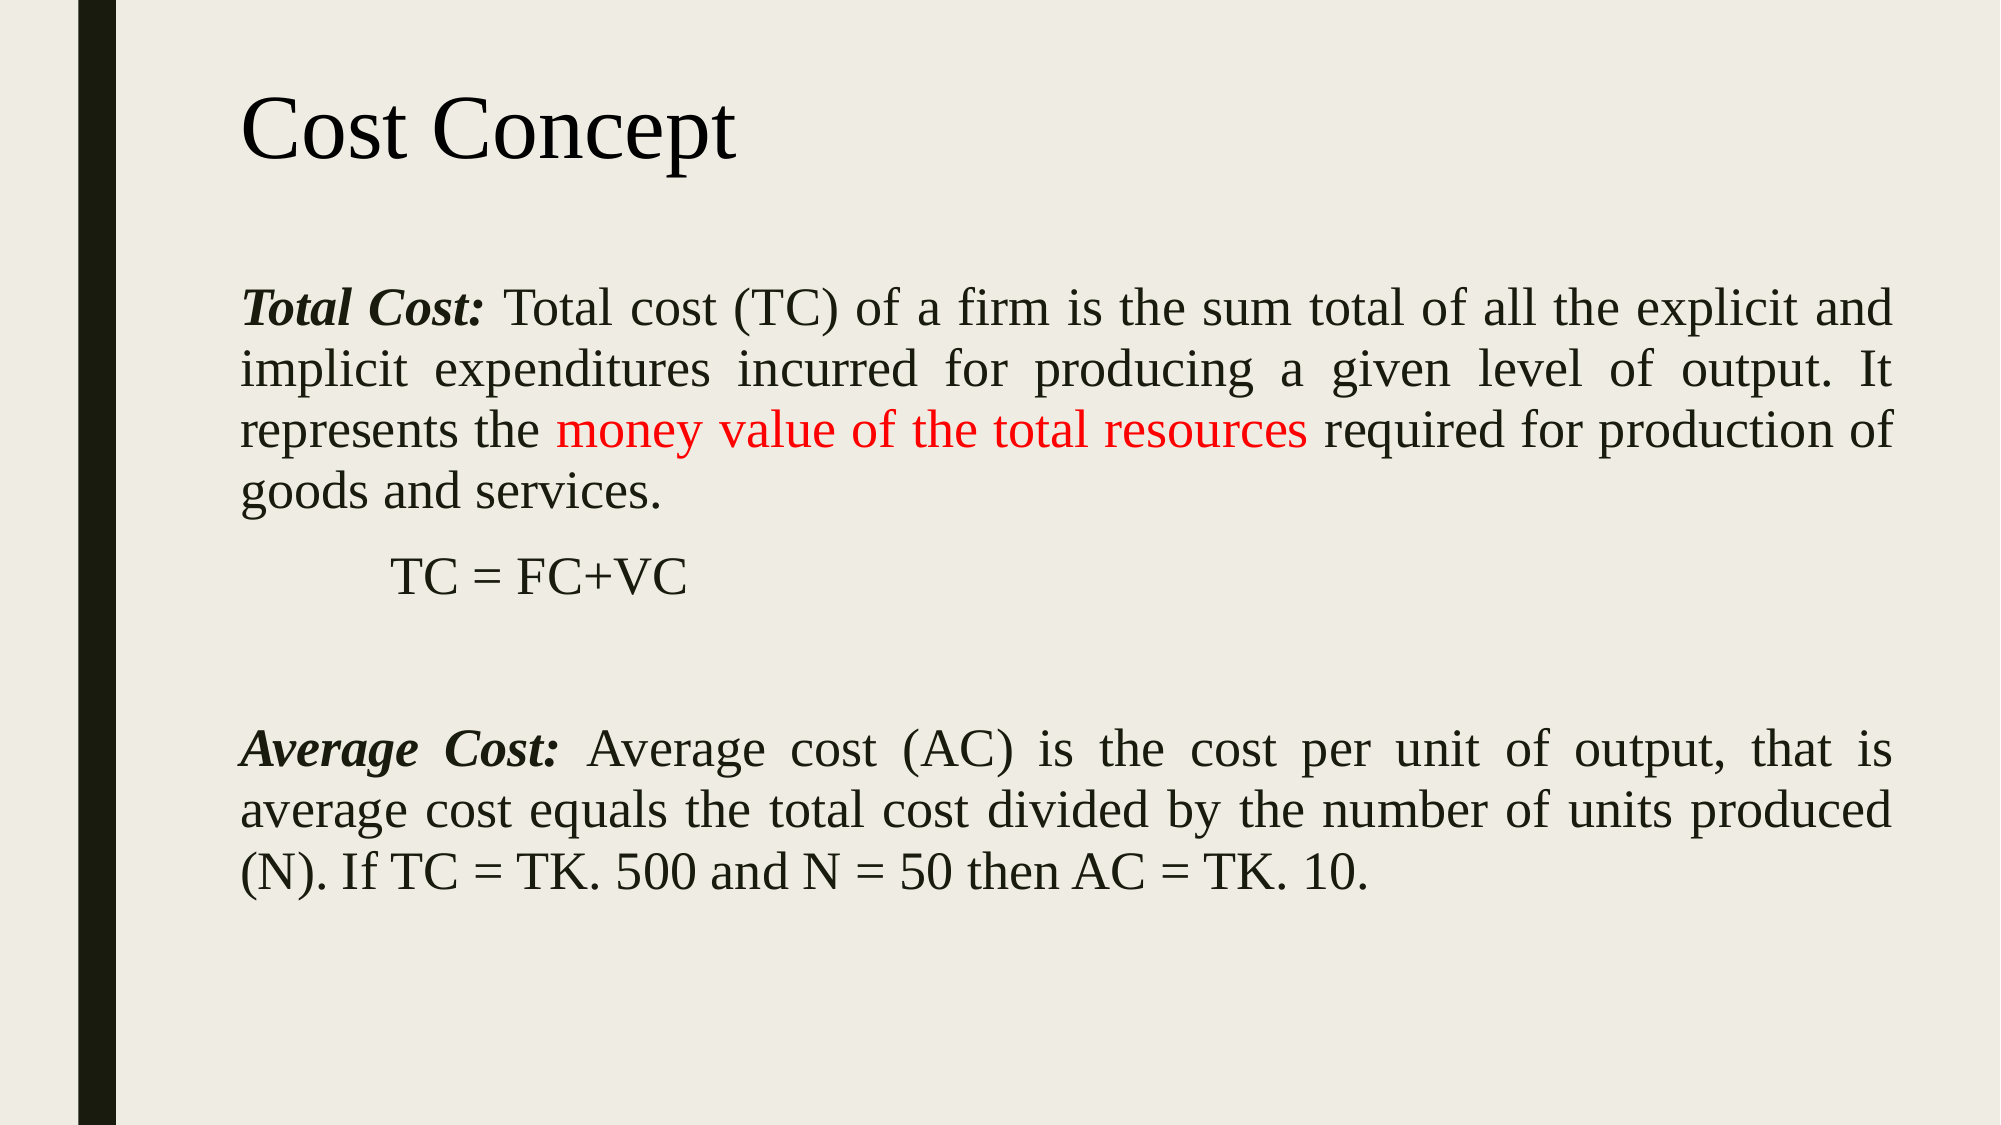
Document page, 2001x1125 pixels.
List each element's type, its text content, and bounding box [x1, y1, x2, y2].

title Cost Concept [225, 72, 1800, 206]
